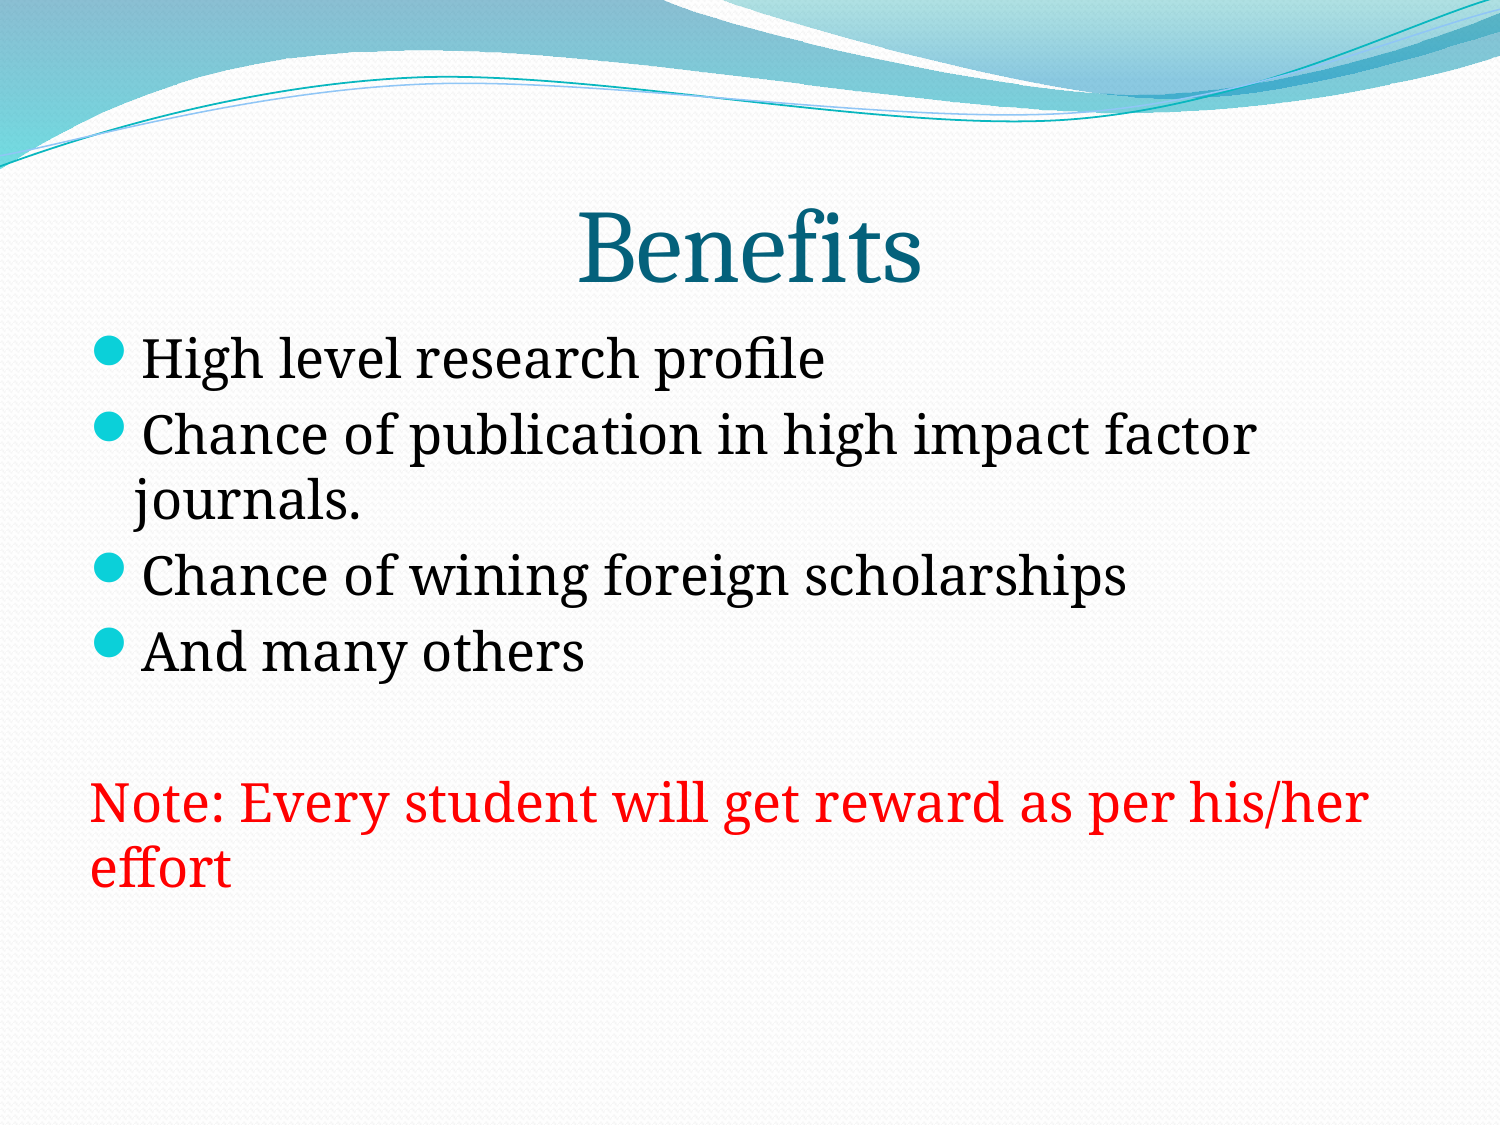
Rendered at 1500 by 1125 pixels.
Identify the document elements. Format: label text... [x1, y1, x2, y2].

list High level research profile Chance of publication in high impact factor journals. Chance of wining foreign scholarships And many others Note: Every student will get reward as per his/her effort [75, 317, 1425, 1038]
title Benefits [75, 115, 1425, 303]
